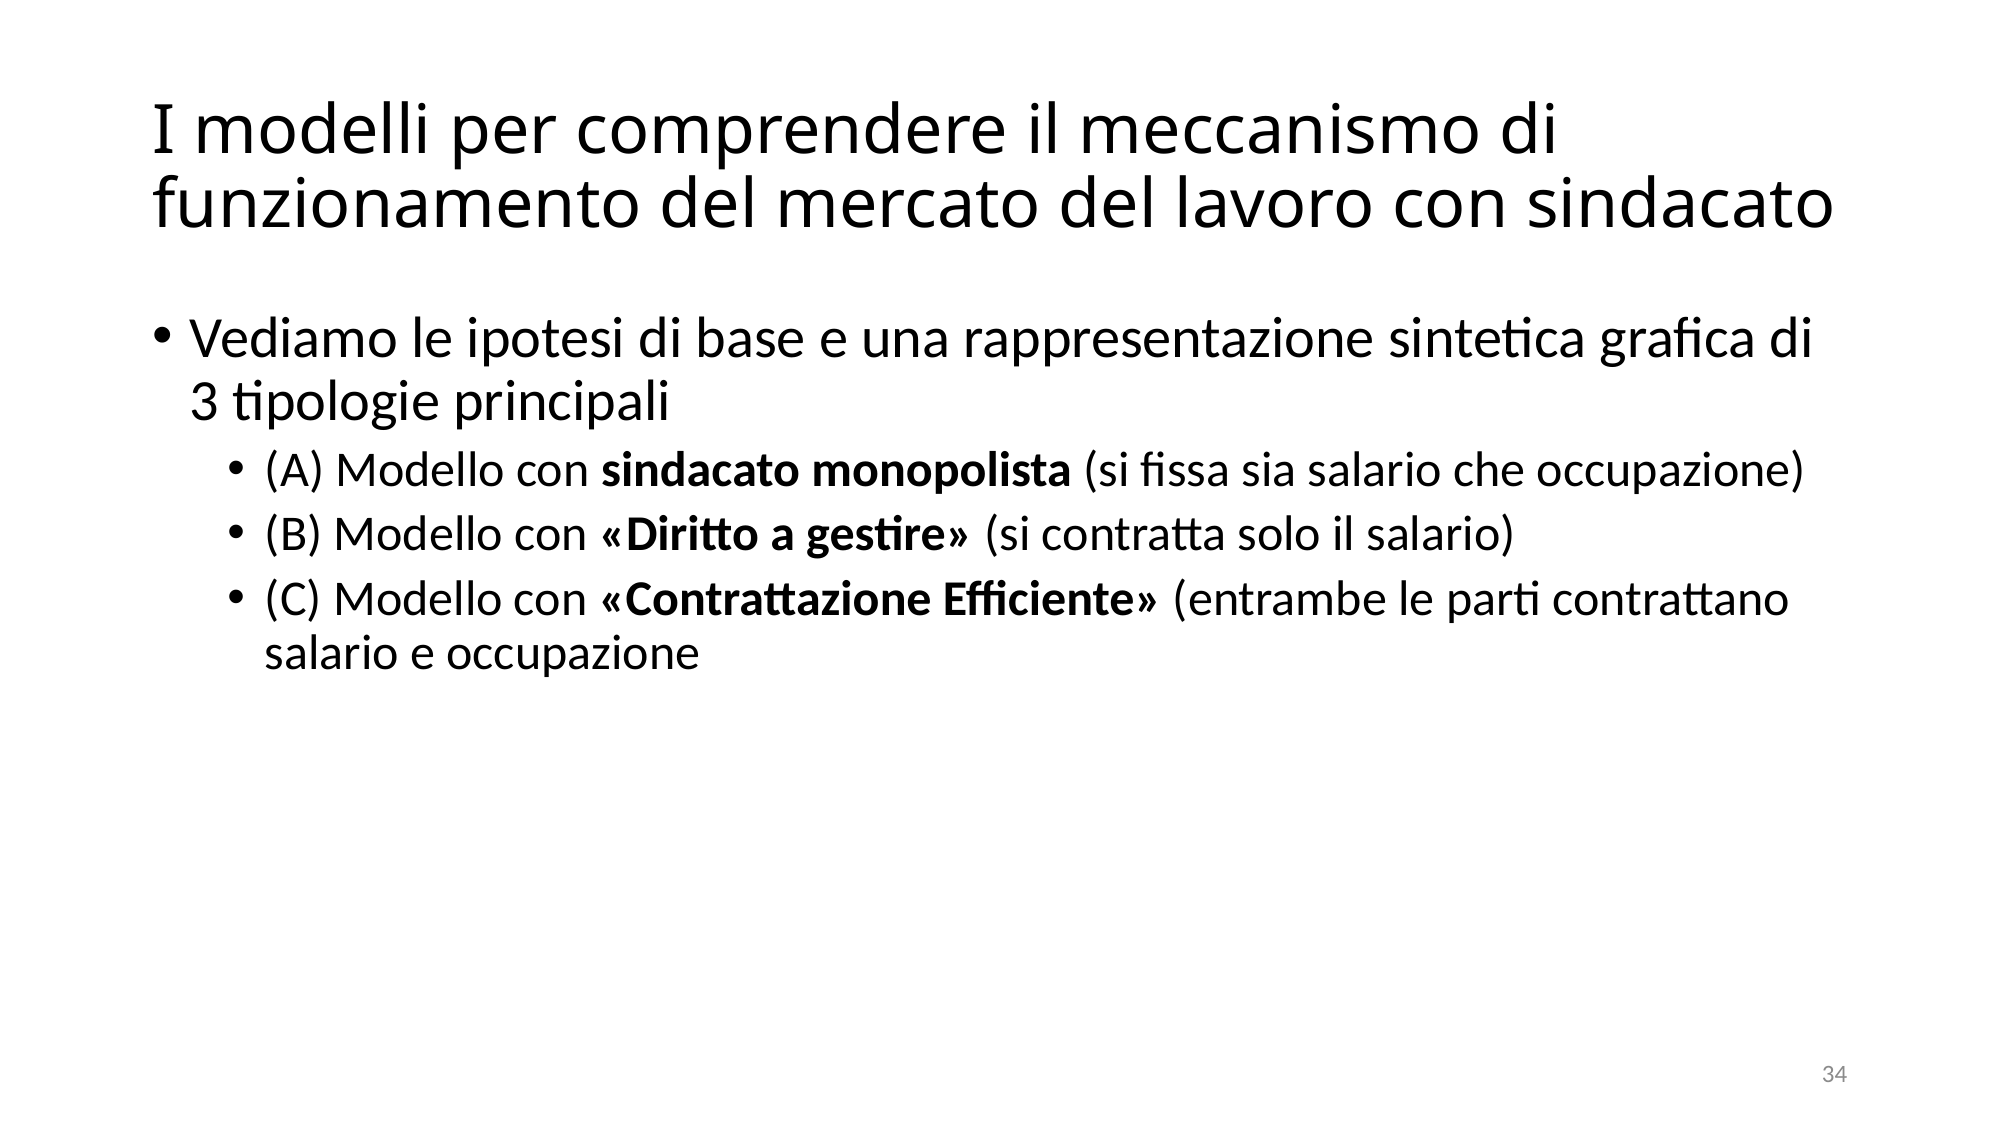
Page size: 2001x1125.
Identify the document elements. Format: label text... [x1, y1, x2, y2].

list Vediamo le ipotesi di base e una rappresentazione sintetica grafica di 3 tipologie principali (A) Modello con sindacato monopolista (si fissa sia salario che occupazione) (B) Modello con «Diritto a gestire» (si contratta solo il salario) (C) Modello con «Contrattazione Efficiente» (entrambe le parti contrattano salario e occupazione [137, 299, 1863, 1014]
title I modelli per comprendere il meccanismo di funzionamento del mercato del lavoro con sindacato [137, 59, 1863, 278]
slide_number 34 [1412, 1042, 1863, 1103]
